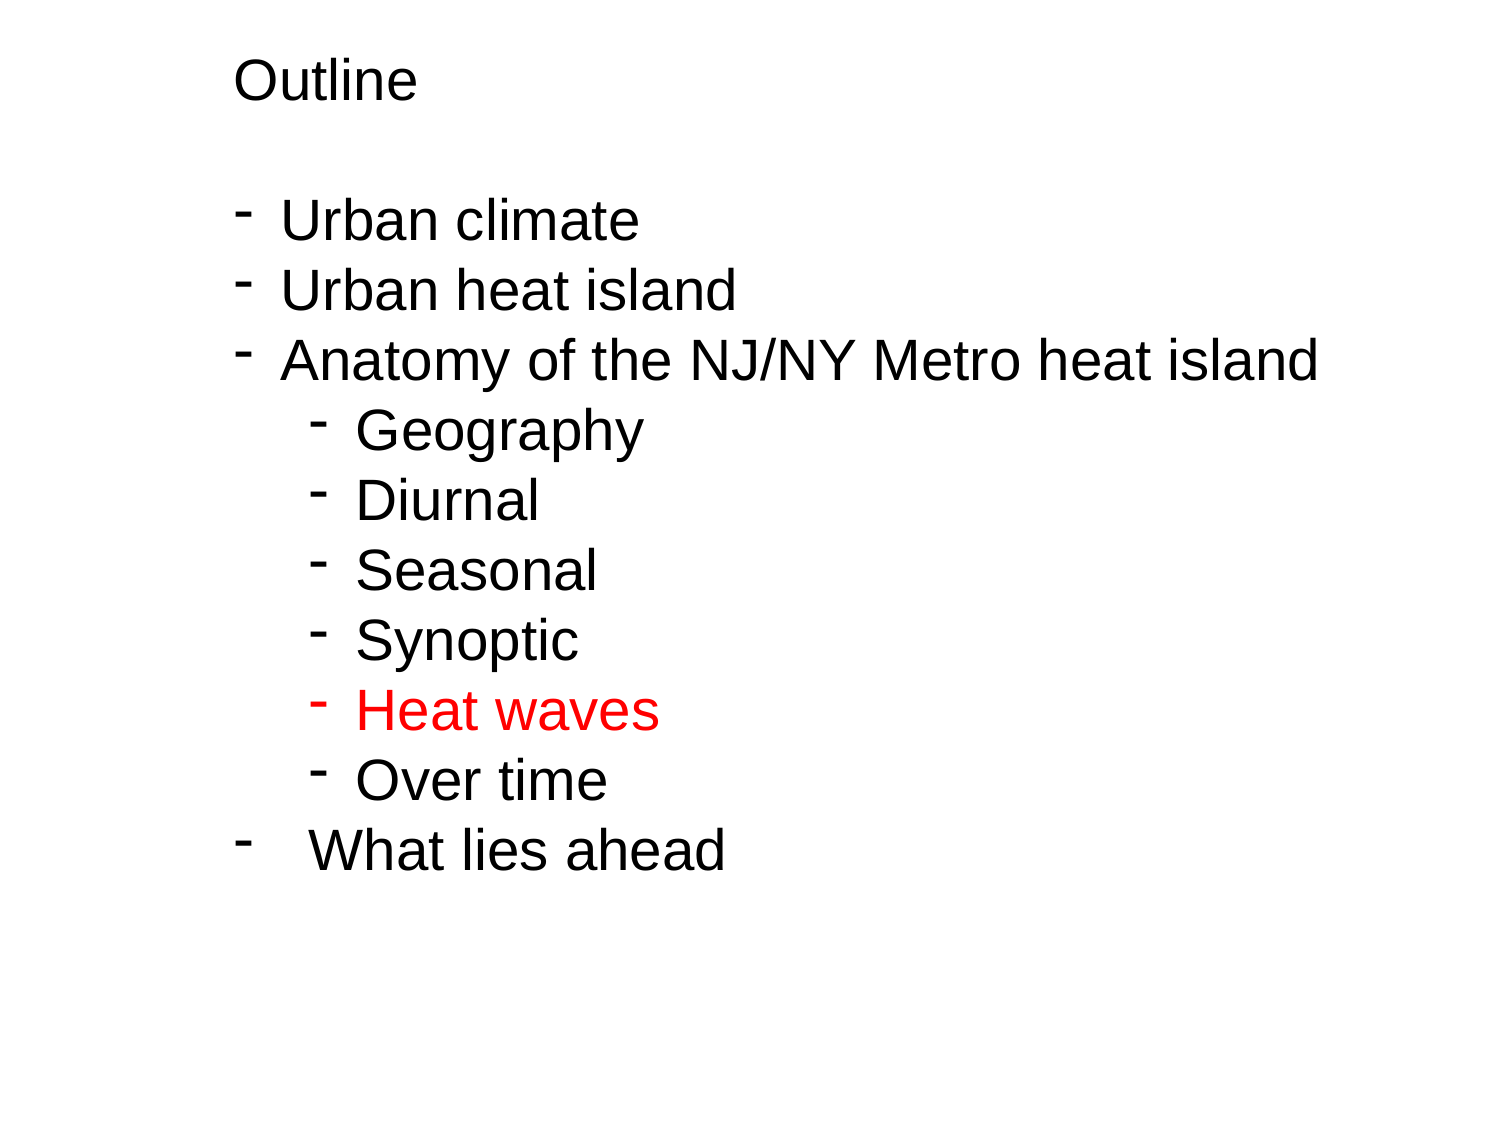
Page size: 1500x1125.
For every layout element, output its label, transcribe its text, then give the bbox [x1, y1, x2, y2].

text_box Outline Urban climate Urban heat island Anatomy of the NJ/NY Metro heat island Geography Diurnal Seasonal Synoptic Heat waves Over time What lies ahead [219, 34, 1337, 935]
